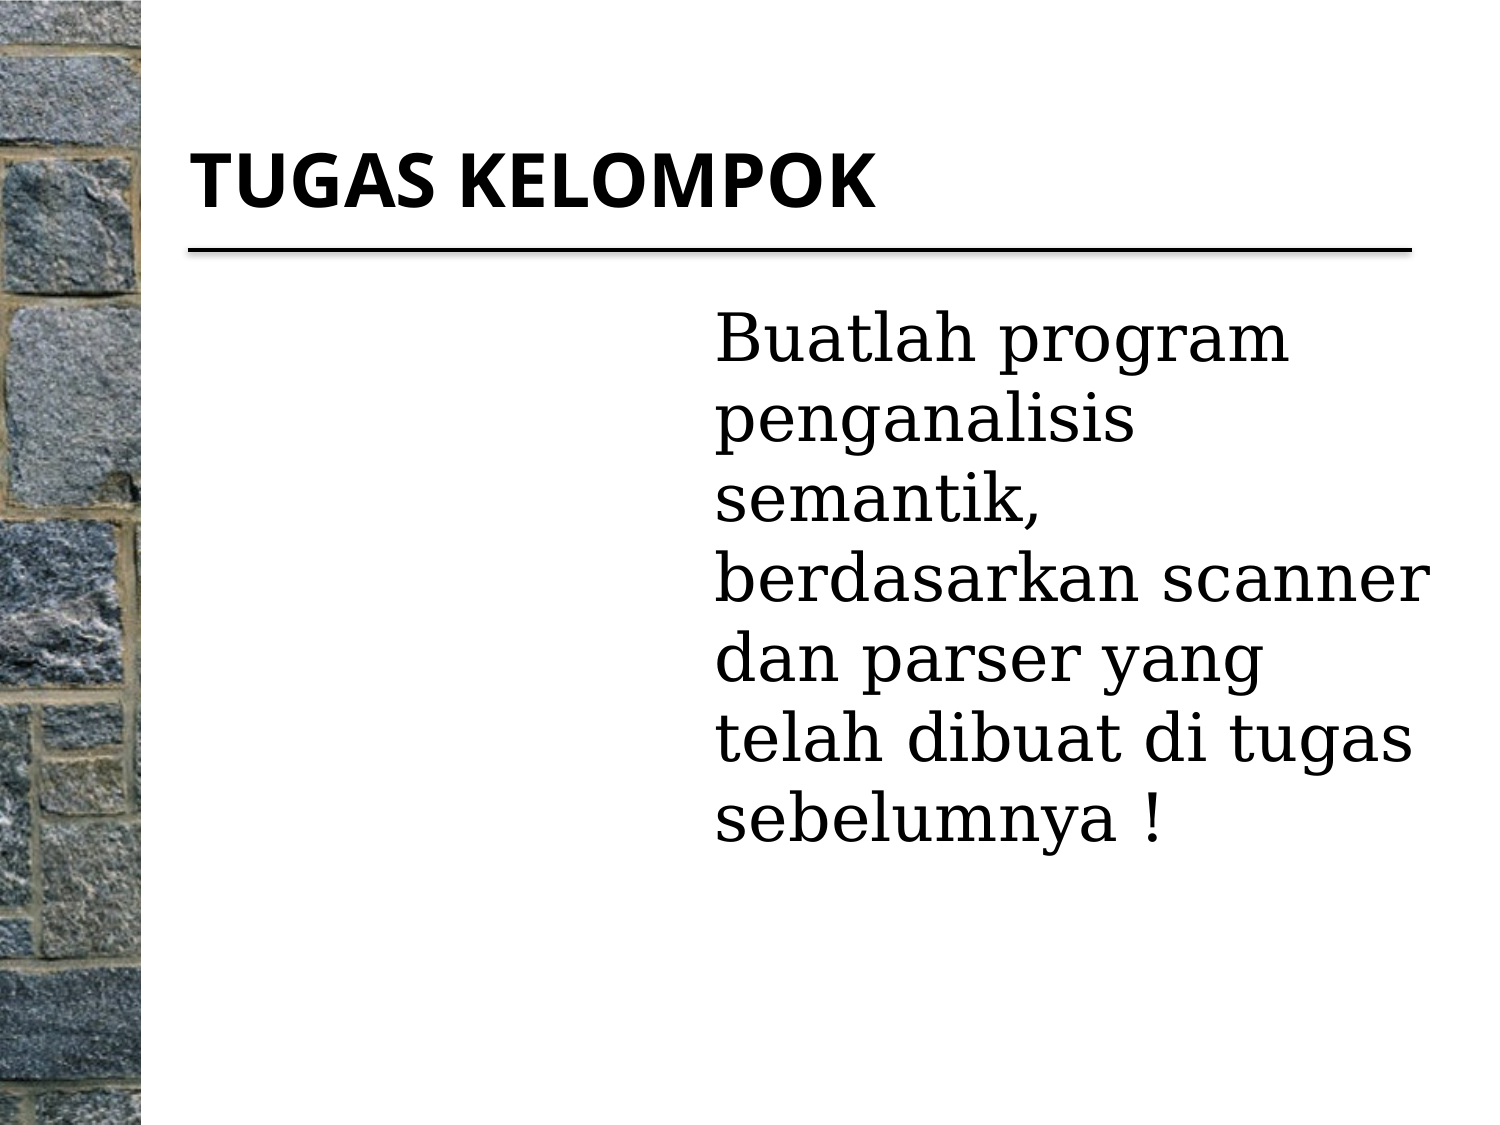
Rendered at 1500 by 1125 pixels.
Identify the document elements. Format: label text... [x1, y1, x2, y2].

text_box TUGAS KELOMPOK [174, 124, 1455, 230]
text_box Buatlah program penganalisis semantik, berdasarkan scanner dan parser yang telah dibuat di tugas sebelumnya ! [699, 287, 1455, 862]
picture [0, 0, 141, 1125]
